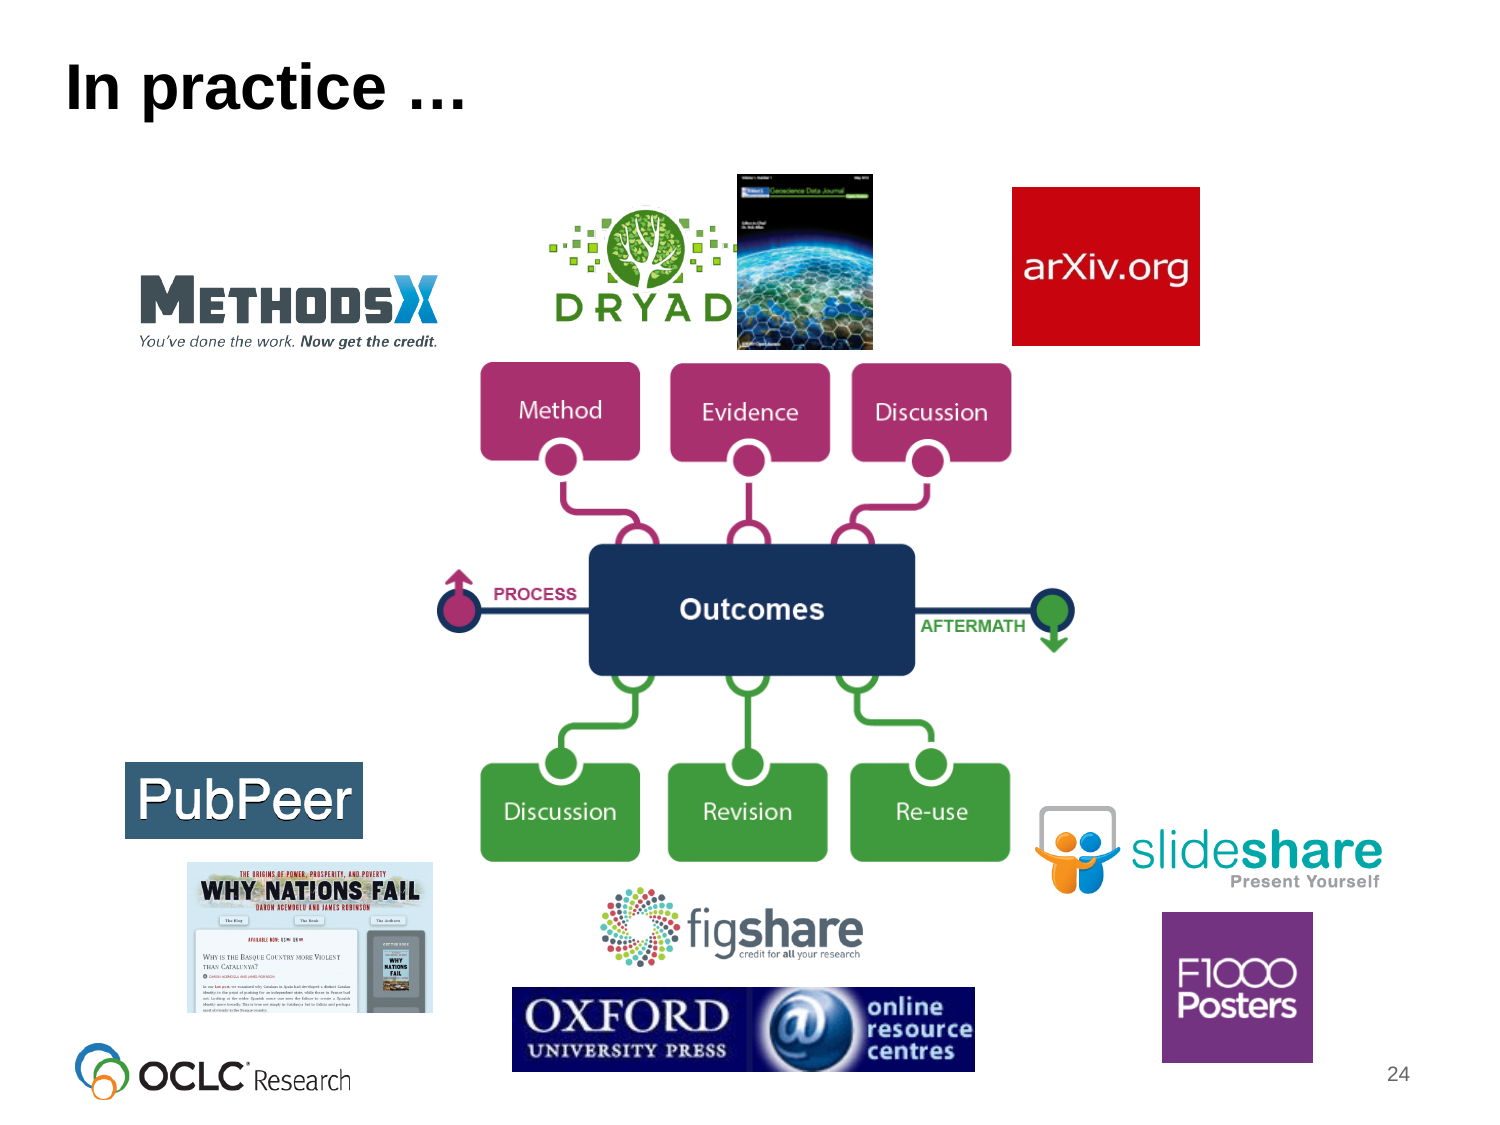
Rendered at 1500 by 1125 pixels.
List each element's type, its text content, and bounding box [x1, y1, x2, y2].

picture [1012, 187, 1201, 347]
picture [124, 762, 363, 839]
picture [137, 274, 438, 351]
picture [599, 887, 863, 968]
slide_number 24 [1074, 1042, 1425, 1103]
picture [512, 987, 976, 1073]
picture [524, 174, 873, 351]
picture [75, 1043, 350, 1100]
title In practice … [50, 37, 1400, 130]
picture [437, 362, 1392, 901]
picture [187, 862, 433, 1013]
picture [1162, 912, 1313, 1063]
